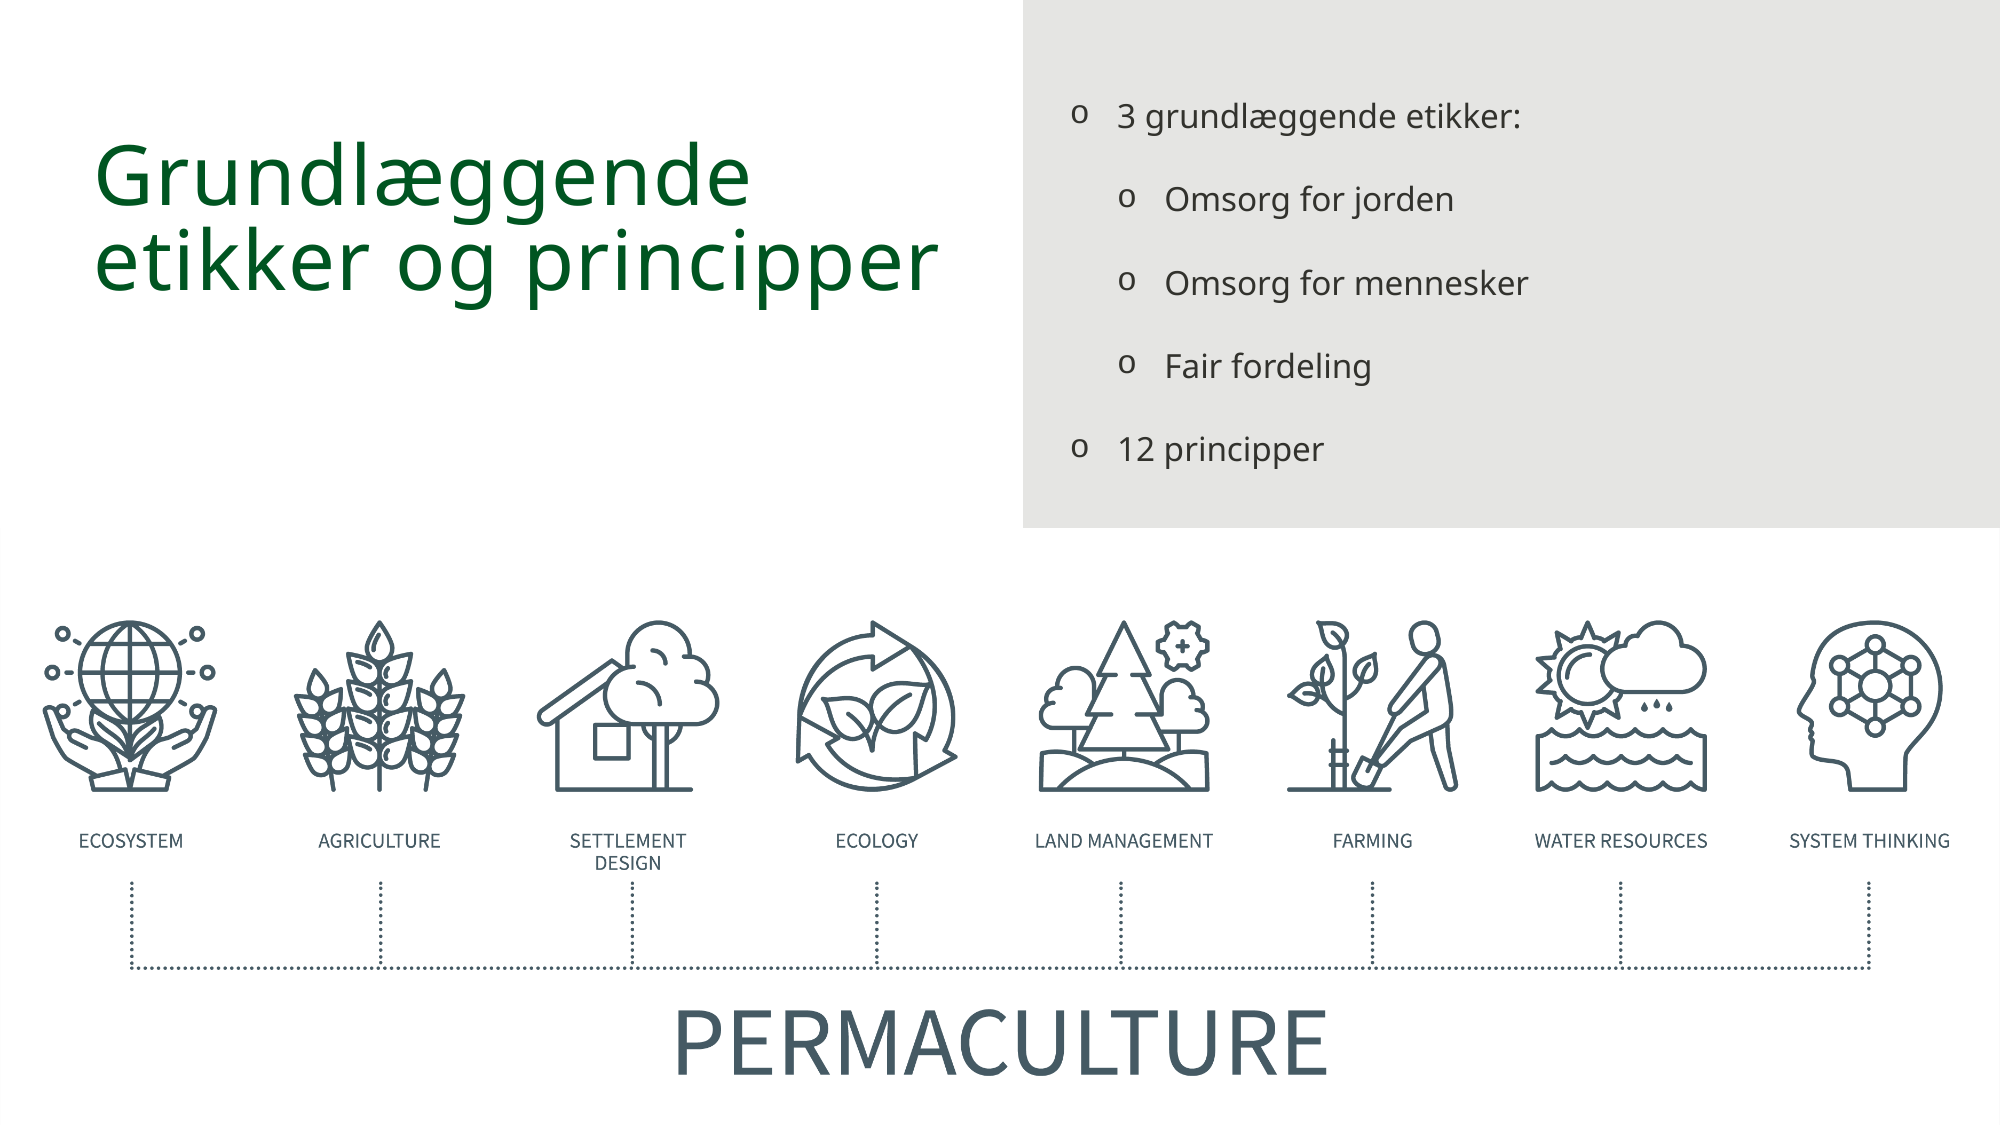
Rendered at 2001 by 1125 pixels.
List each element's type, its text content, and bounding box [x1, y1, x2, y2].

picture [0, 0, 2000, 1125]
title Grundlæggende etikker og principper [93, 137, 978, 309]
